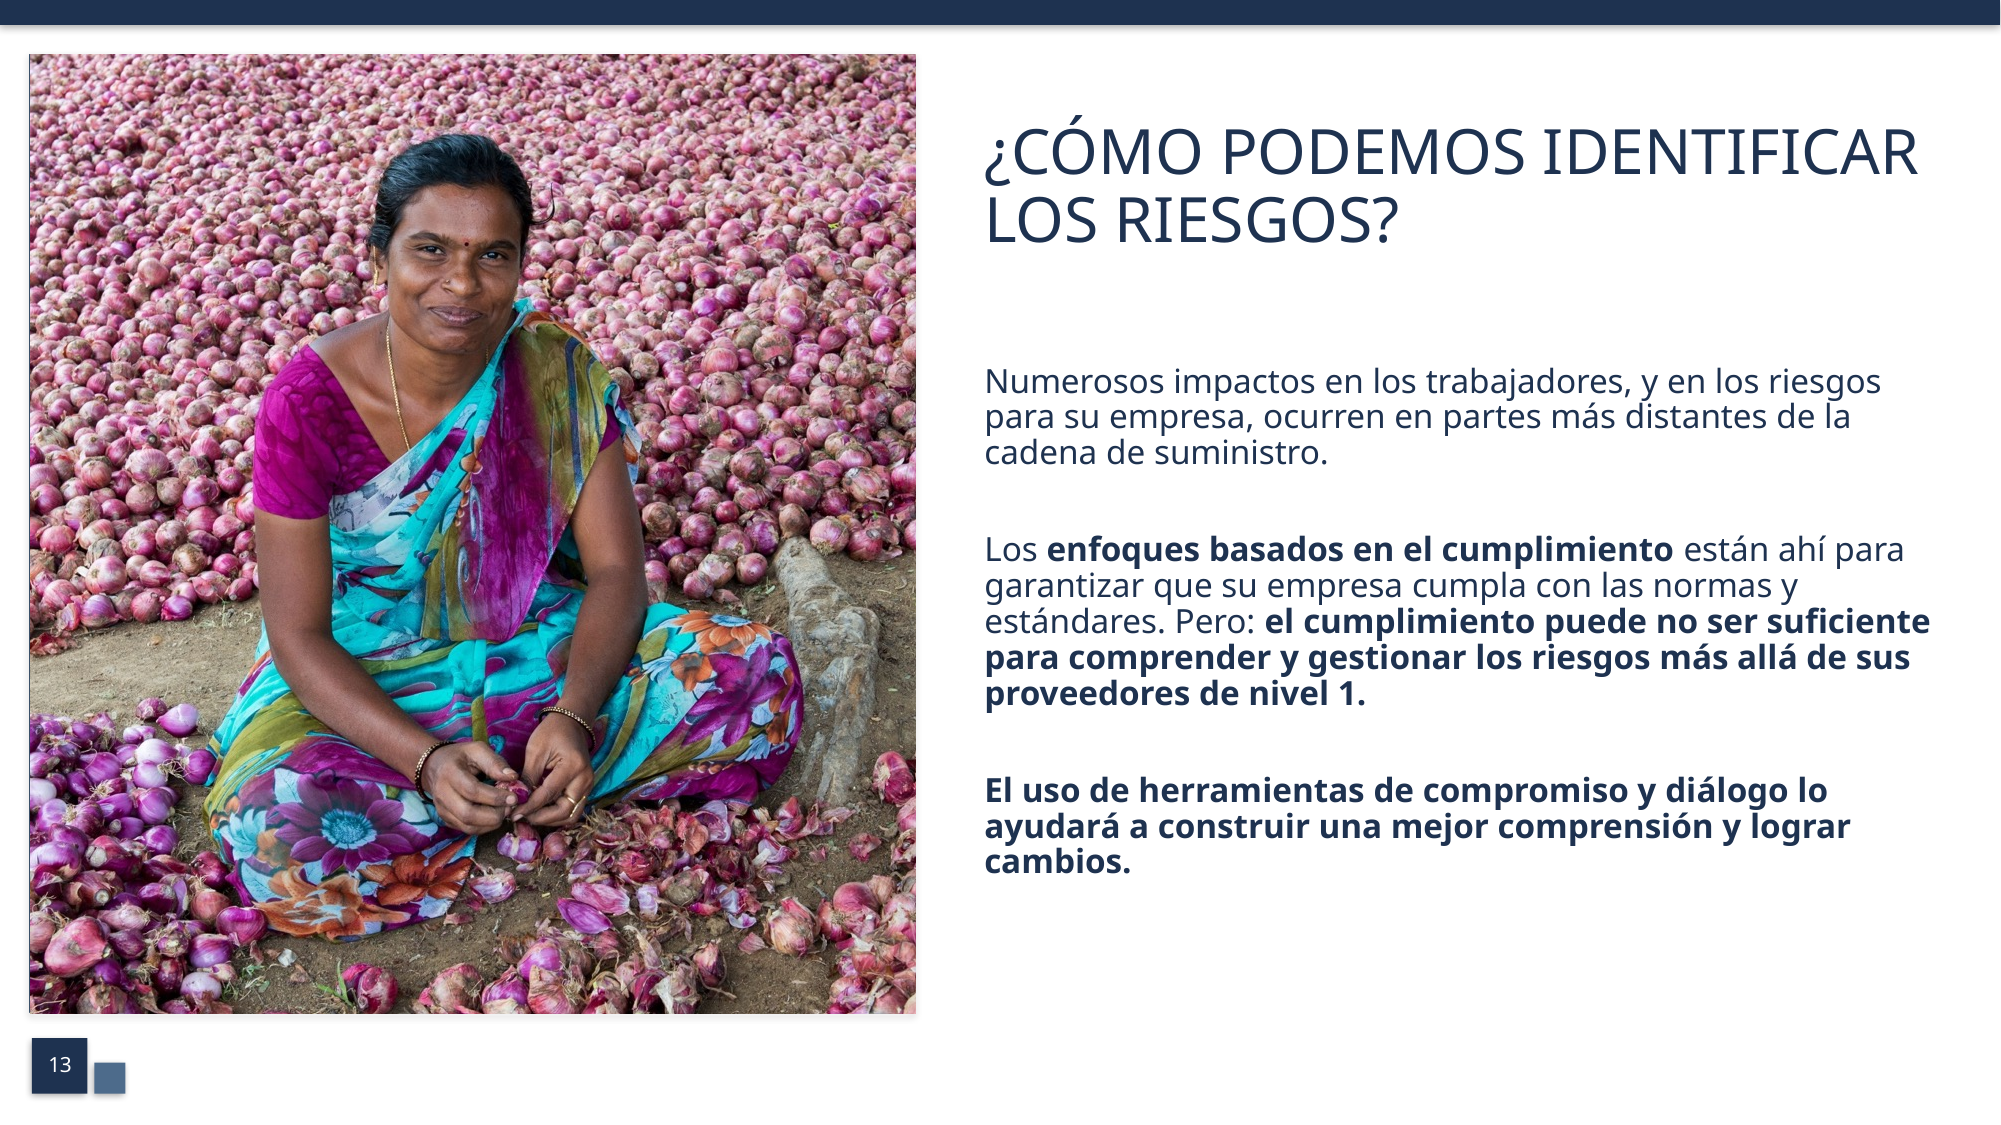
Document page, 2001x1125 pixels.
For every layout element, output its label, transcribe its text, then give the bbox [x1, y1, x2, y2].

slide_number 13 [10, 1048, 110, 1084]
subtitle Numerosos impactos en los trabajadores, y en los riesgos para su empresa, ocurren en partes más distantes de la cadena de suministro. Los enfoques basados en el cumplimiento están ahí para garantizar que su empresa cumpla con las normas y estándares. Pero: el cumplimiento puede no ser suficiente para comprender y gestionar los riesgos más allá de sus proveedores de nivel 1. El uso de herramientas de compromiso y diálogo lo ayudará a construir una mejor comprensión y lograr cambios. [969, 356, 1948, 1049]
picture [29, 54, 916, 1014]
title ¿CÓMO PODEMOS IDENTIFICAR LOS RIESGOS? [969, 113, 1966, 253]
